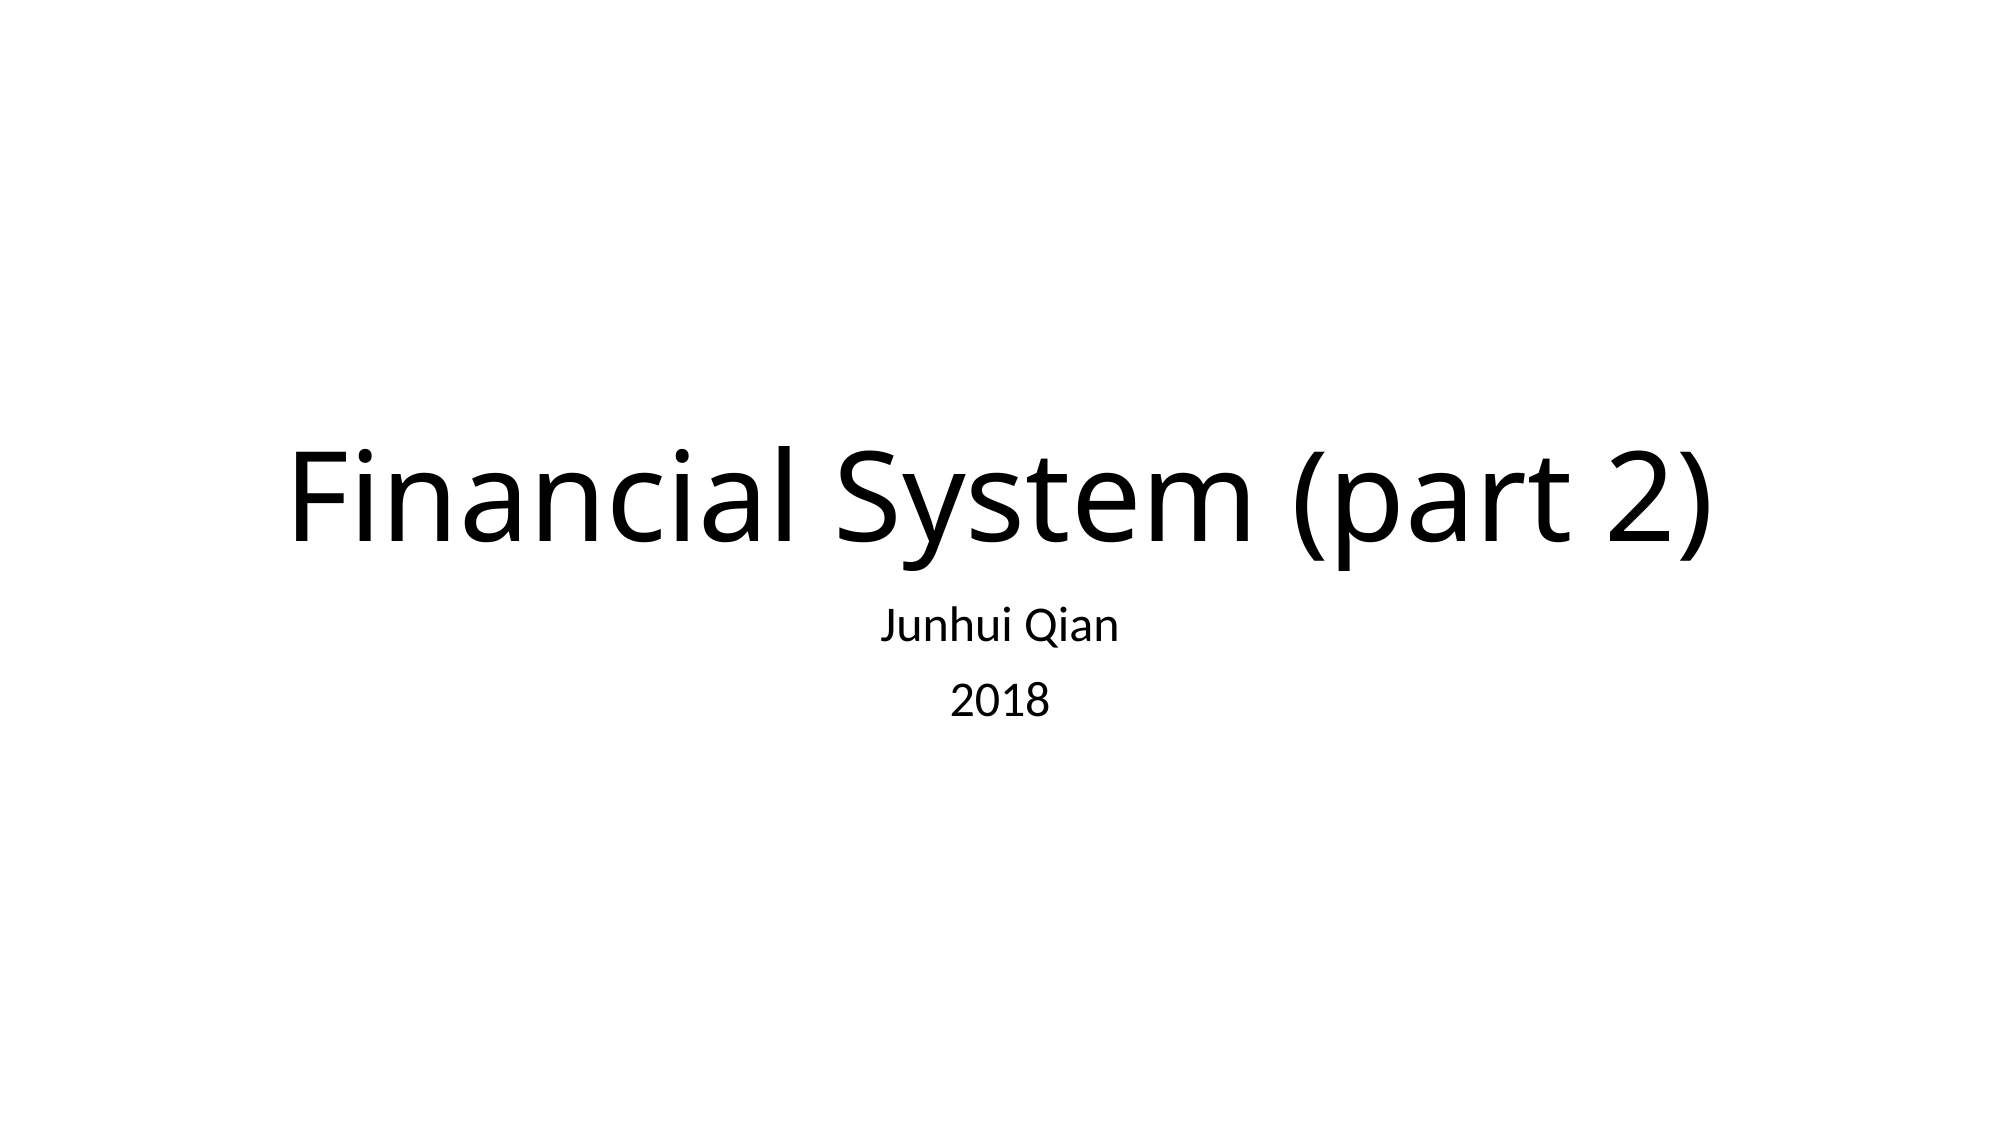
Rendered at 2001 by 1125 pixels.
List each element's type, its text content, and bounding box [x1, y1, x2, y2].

title Financial System (part 2) [249, 184, 1750, 576]
subtitle Junhui Qian 2018 [249, 590, 1750, 863]
